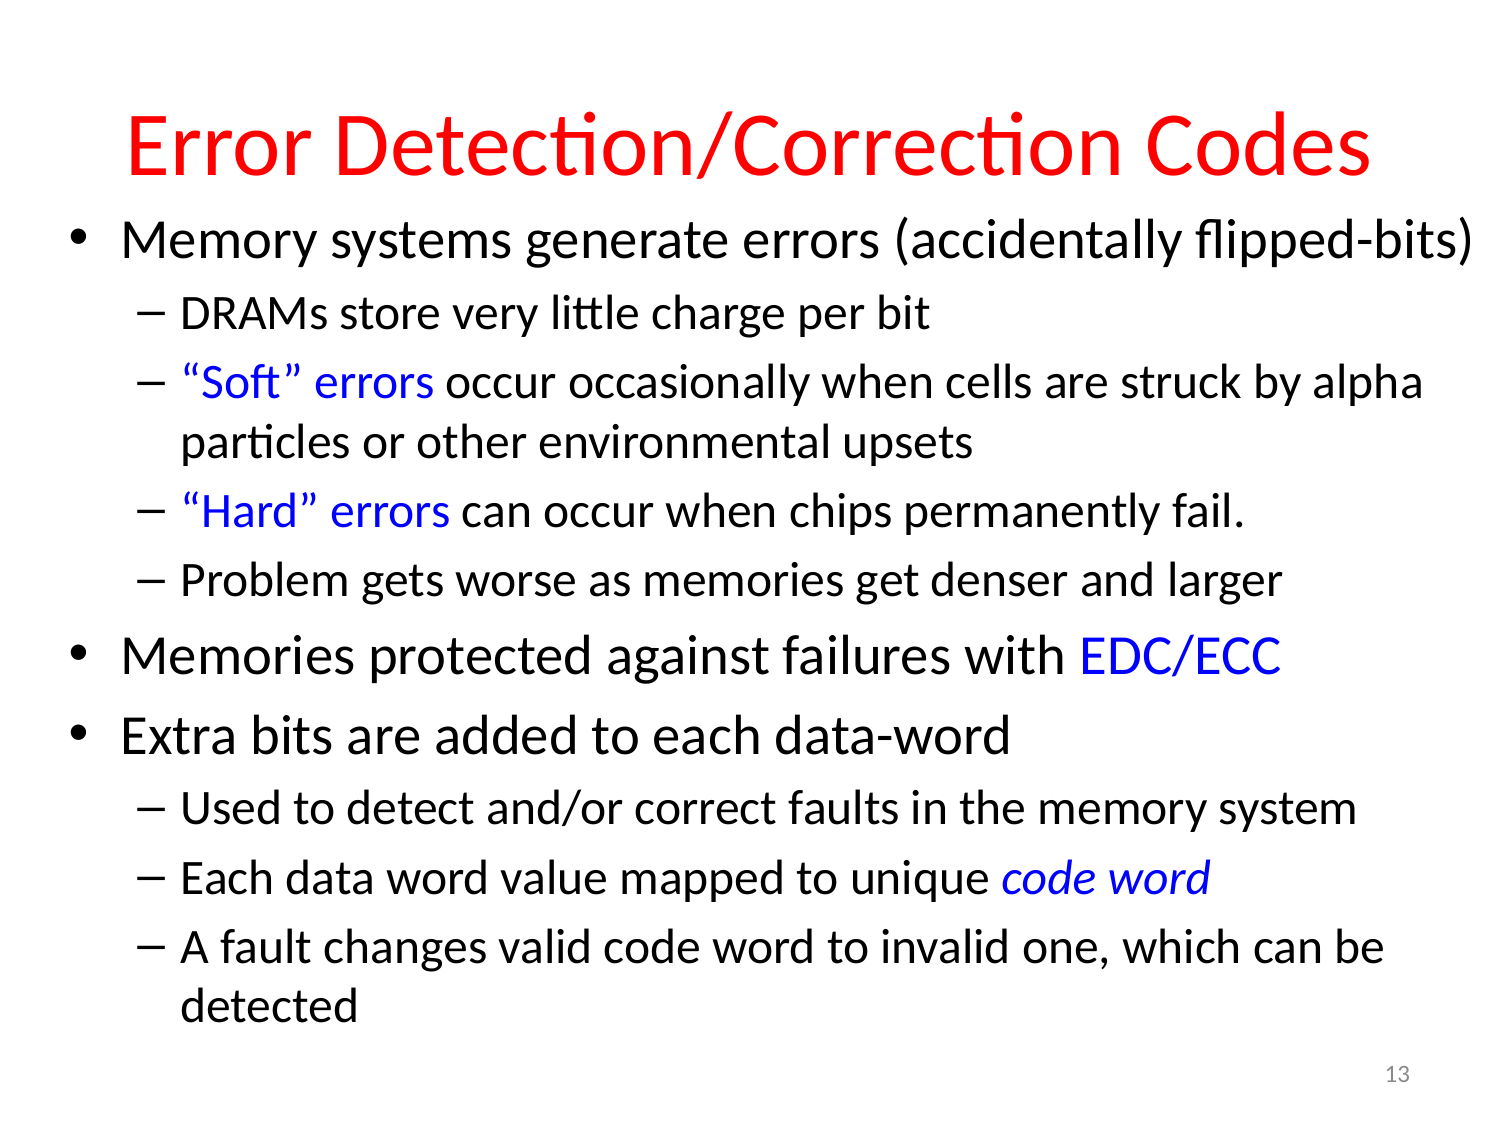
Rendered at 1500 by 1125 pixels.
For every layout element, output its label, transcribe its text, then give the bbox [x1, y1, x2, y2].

list Memory systems generate errors (accidentally flipped-bits) DRAMs store very little charge per bit “Soft” errors occur occasionally when cells are struck by alpha particles or other environmental upsets “Hard” errors can occur when chips permanently fail. Problem gets worse as memories get denser and larger Memories protected against failures with EDC/ECC Extra bits are added to each data-word Used to detect and/or correct faults in the memory system Each data word value mapped to unique code word A fault changes valid code word to invalid one, which can be detected [53, 194, 1500, 1055]
title Error Detection/Correction Codes [75, 45, 1425, 194]
slide_number 13 [1074, 1042, 1425, 1103]
